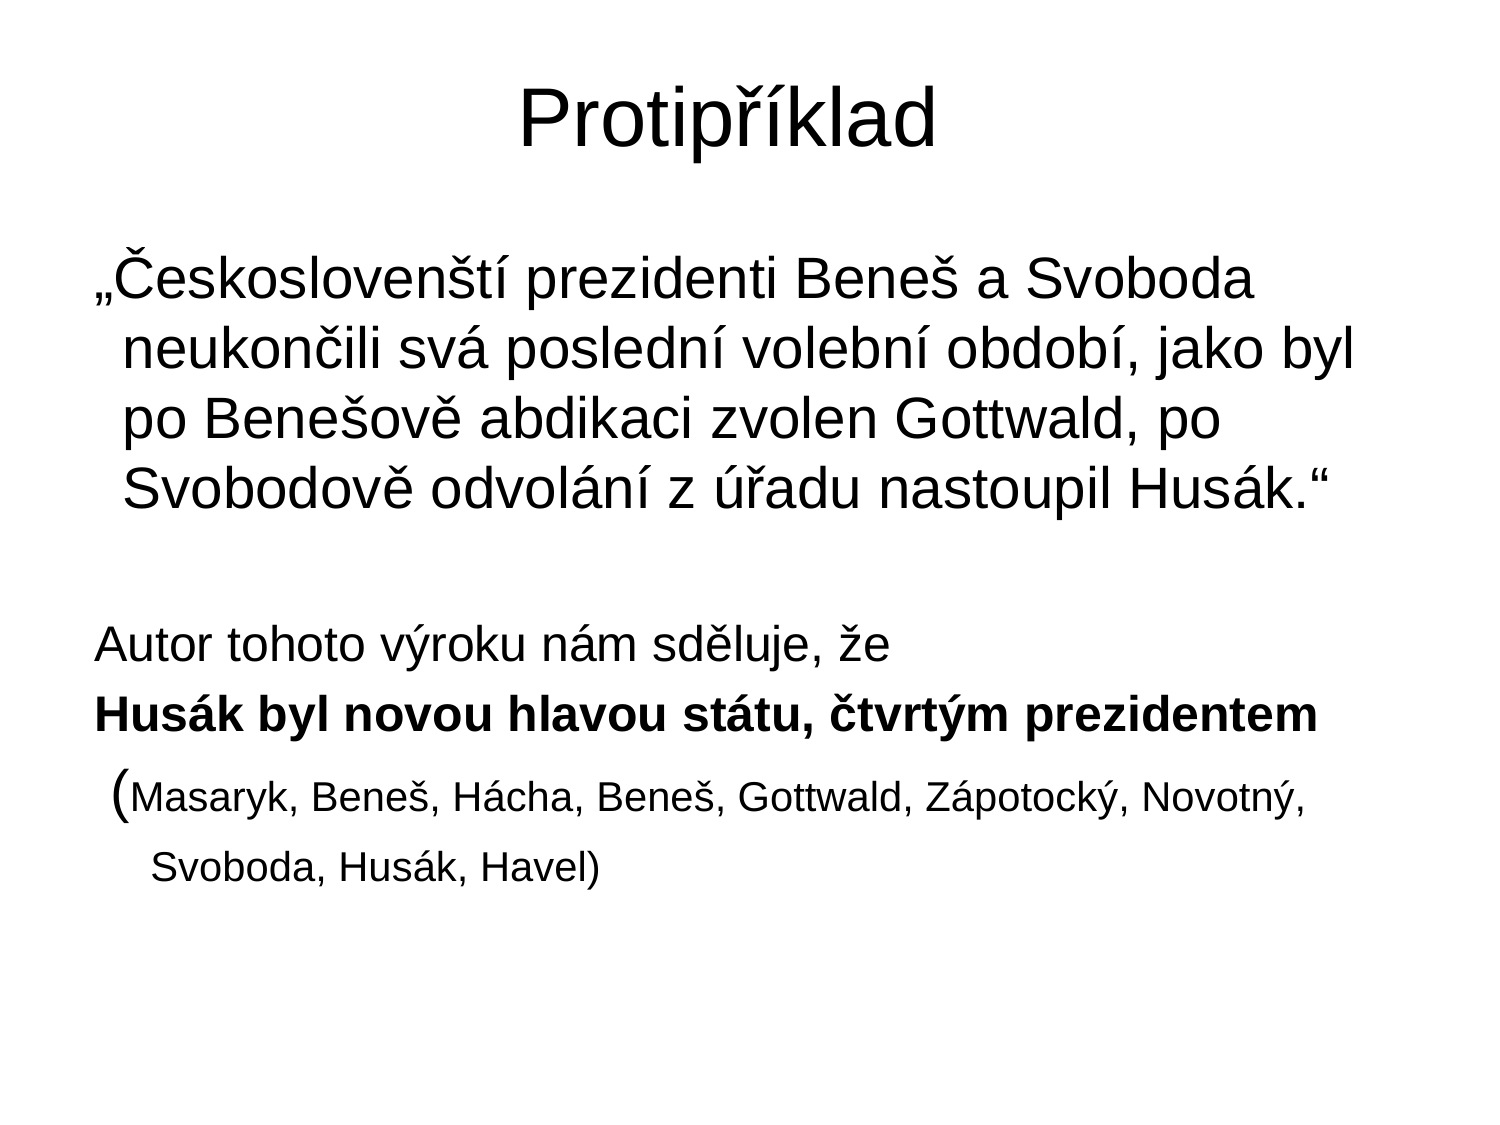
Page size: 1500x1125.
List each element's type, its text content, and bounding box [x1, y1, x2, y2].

title Protipříklad [53, 19, 1404, 207]
list „Českoslovenští prezidenti Beneš a Svoboda neukončili svá poslední volební období, jako byl po Benešově abdikaci zvolen Gottwald, po Svobodově odvolání z úřadu nastoupil Husák.“ Autor tohoto výroku nám sděluje, že Husák byl novou hlavou státu, čtvrtým prezidentem (Masaryk, Beneš, Hácha, Beneš, Gottwald, Zápotocký, Novotný, Svoboda, Husák, Havel) [79, 232, 1430, 975]
